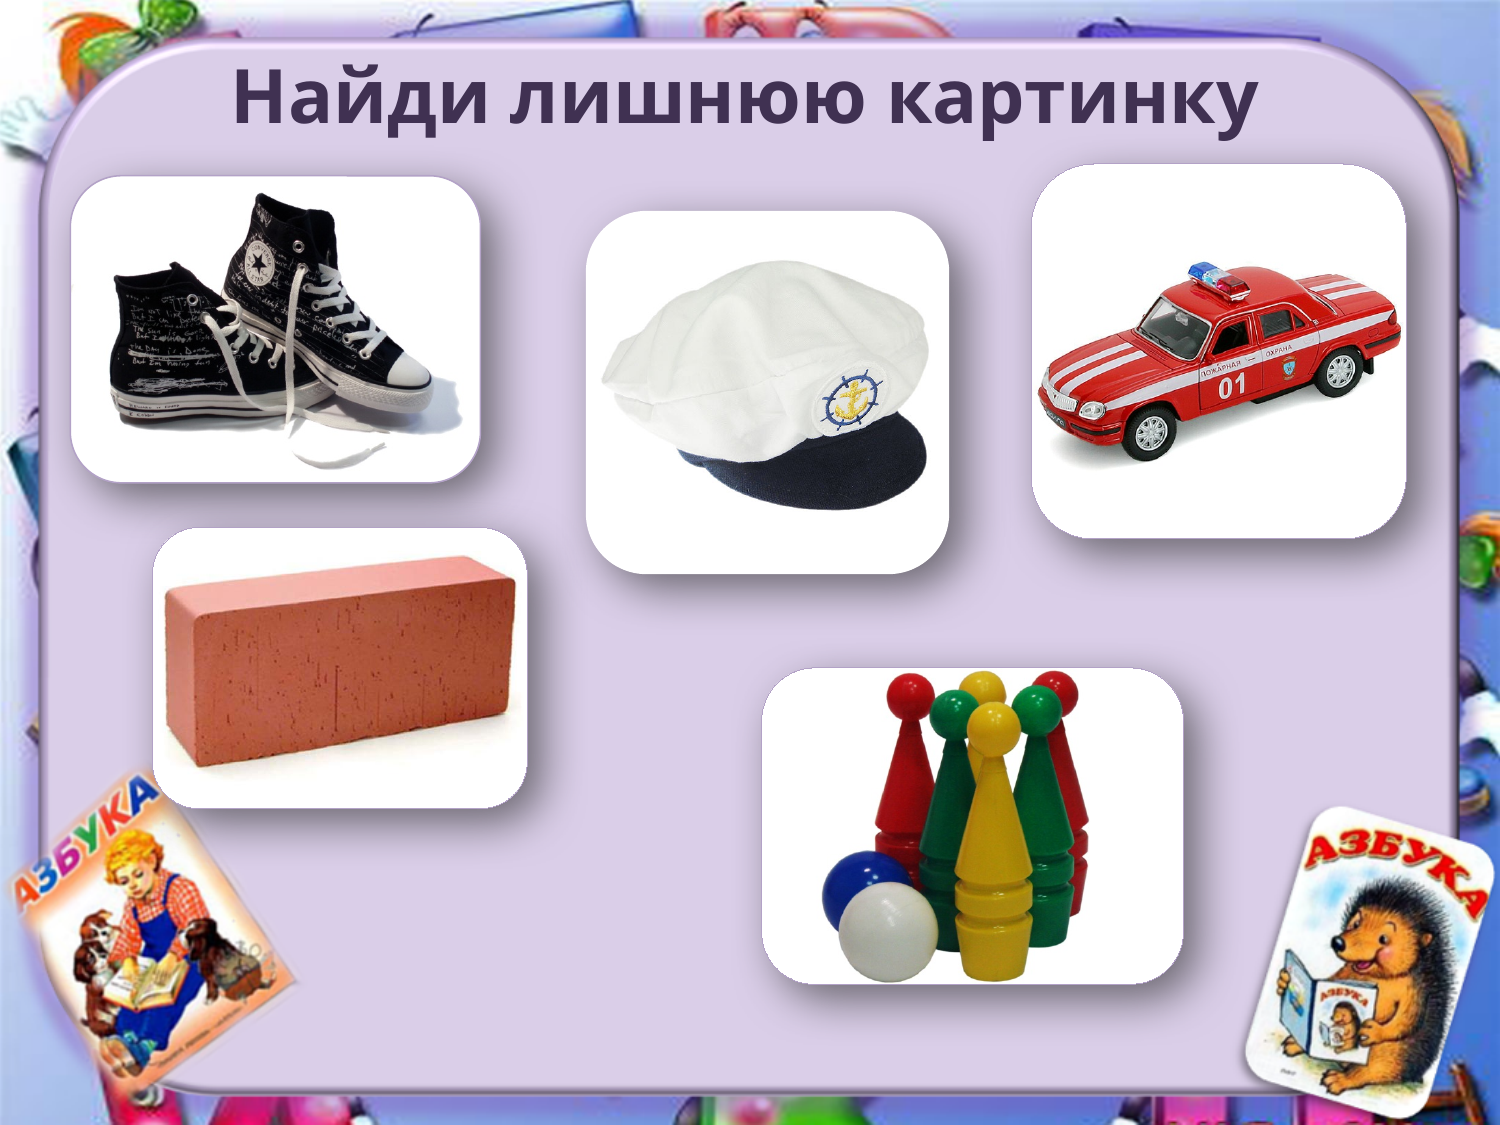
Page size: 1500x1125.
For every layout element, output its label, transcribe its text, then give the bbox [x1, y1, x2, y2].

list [70, 175, 481, 484]
title Найди лишнюю картинку [70, 0, 1421, 188]
picture [0, 0, 1500, 1125]
